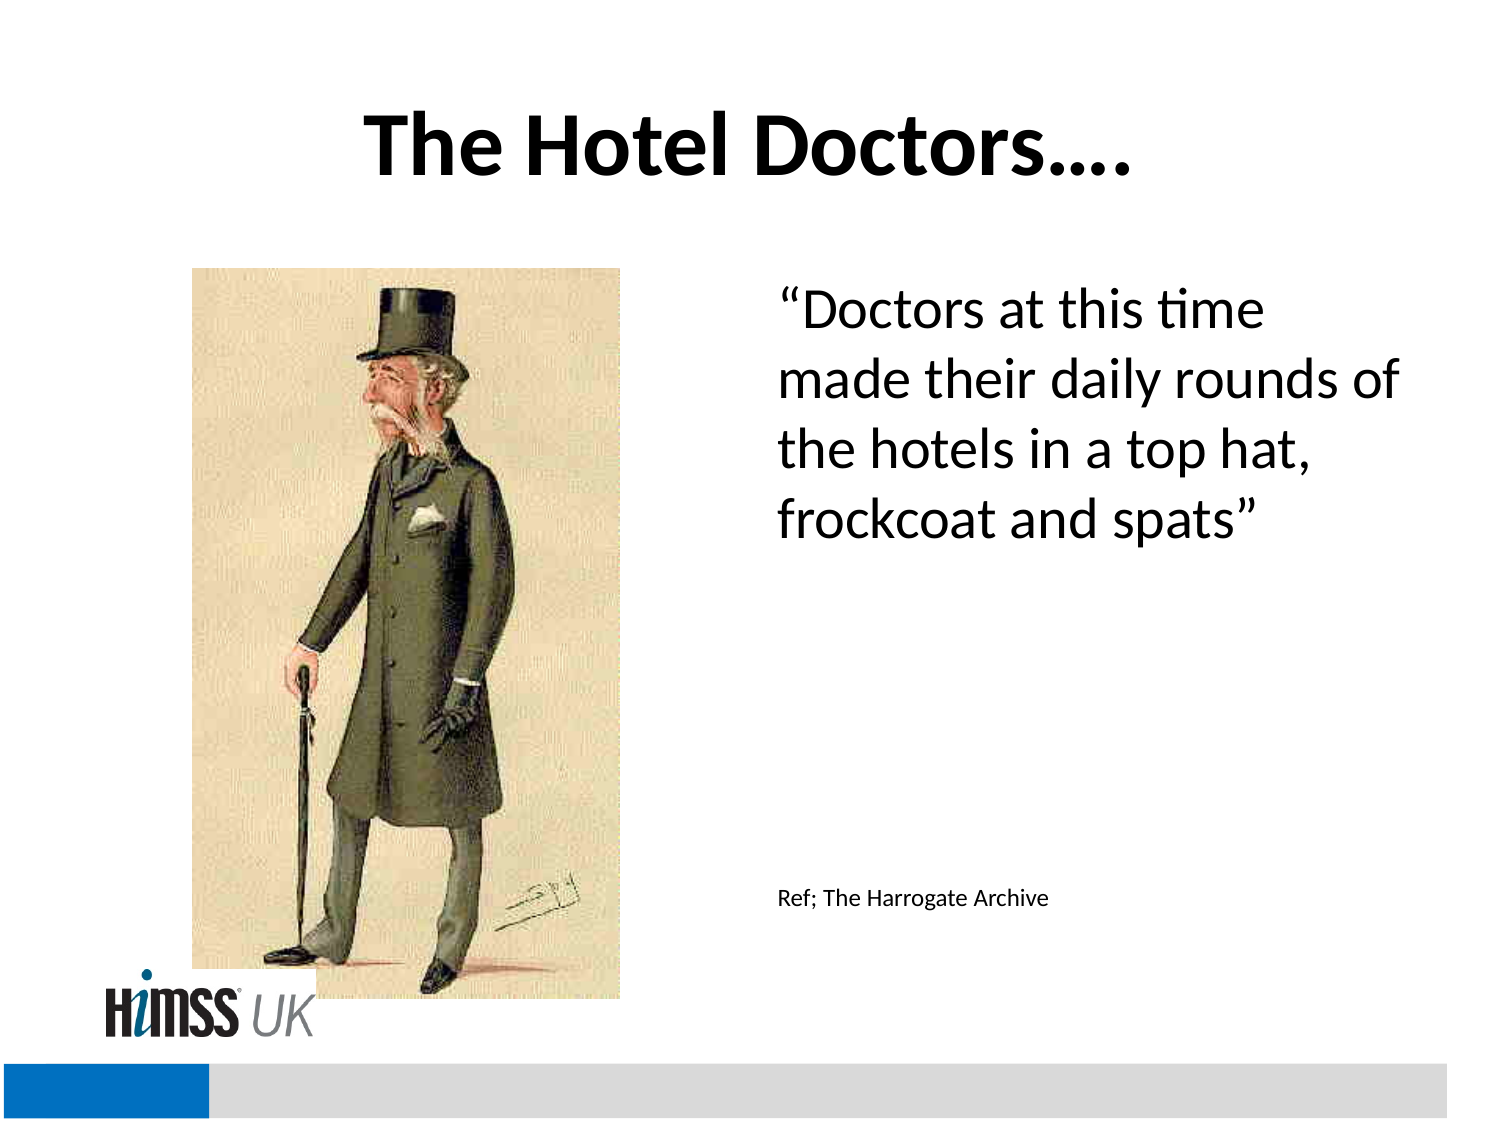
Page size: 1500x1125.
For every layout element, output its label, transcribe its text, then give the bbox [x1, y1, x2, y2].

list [192, 268, 620, 967]
list “Doctors at this time made their daily rounds of the hotels in a top hat, frockcoat and spats” Ref; The Harrogate Archive [762, 262, 1425, 967]
title The Hotel Doctors…. [75, 45, 1425, 233]
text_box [3, 968, 1448, 1119]
